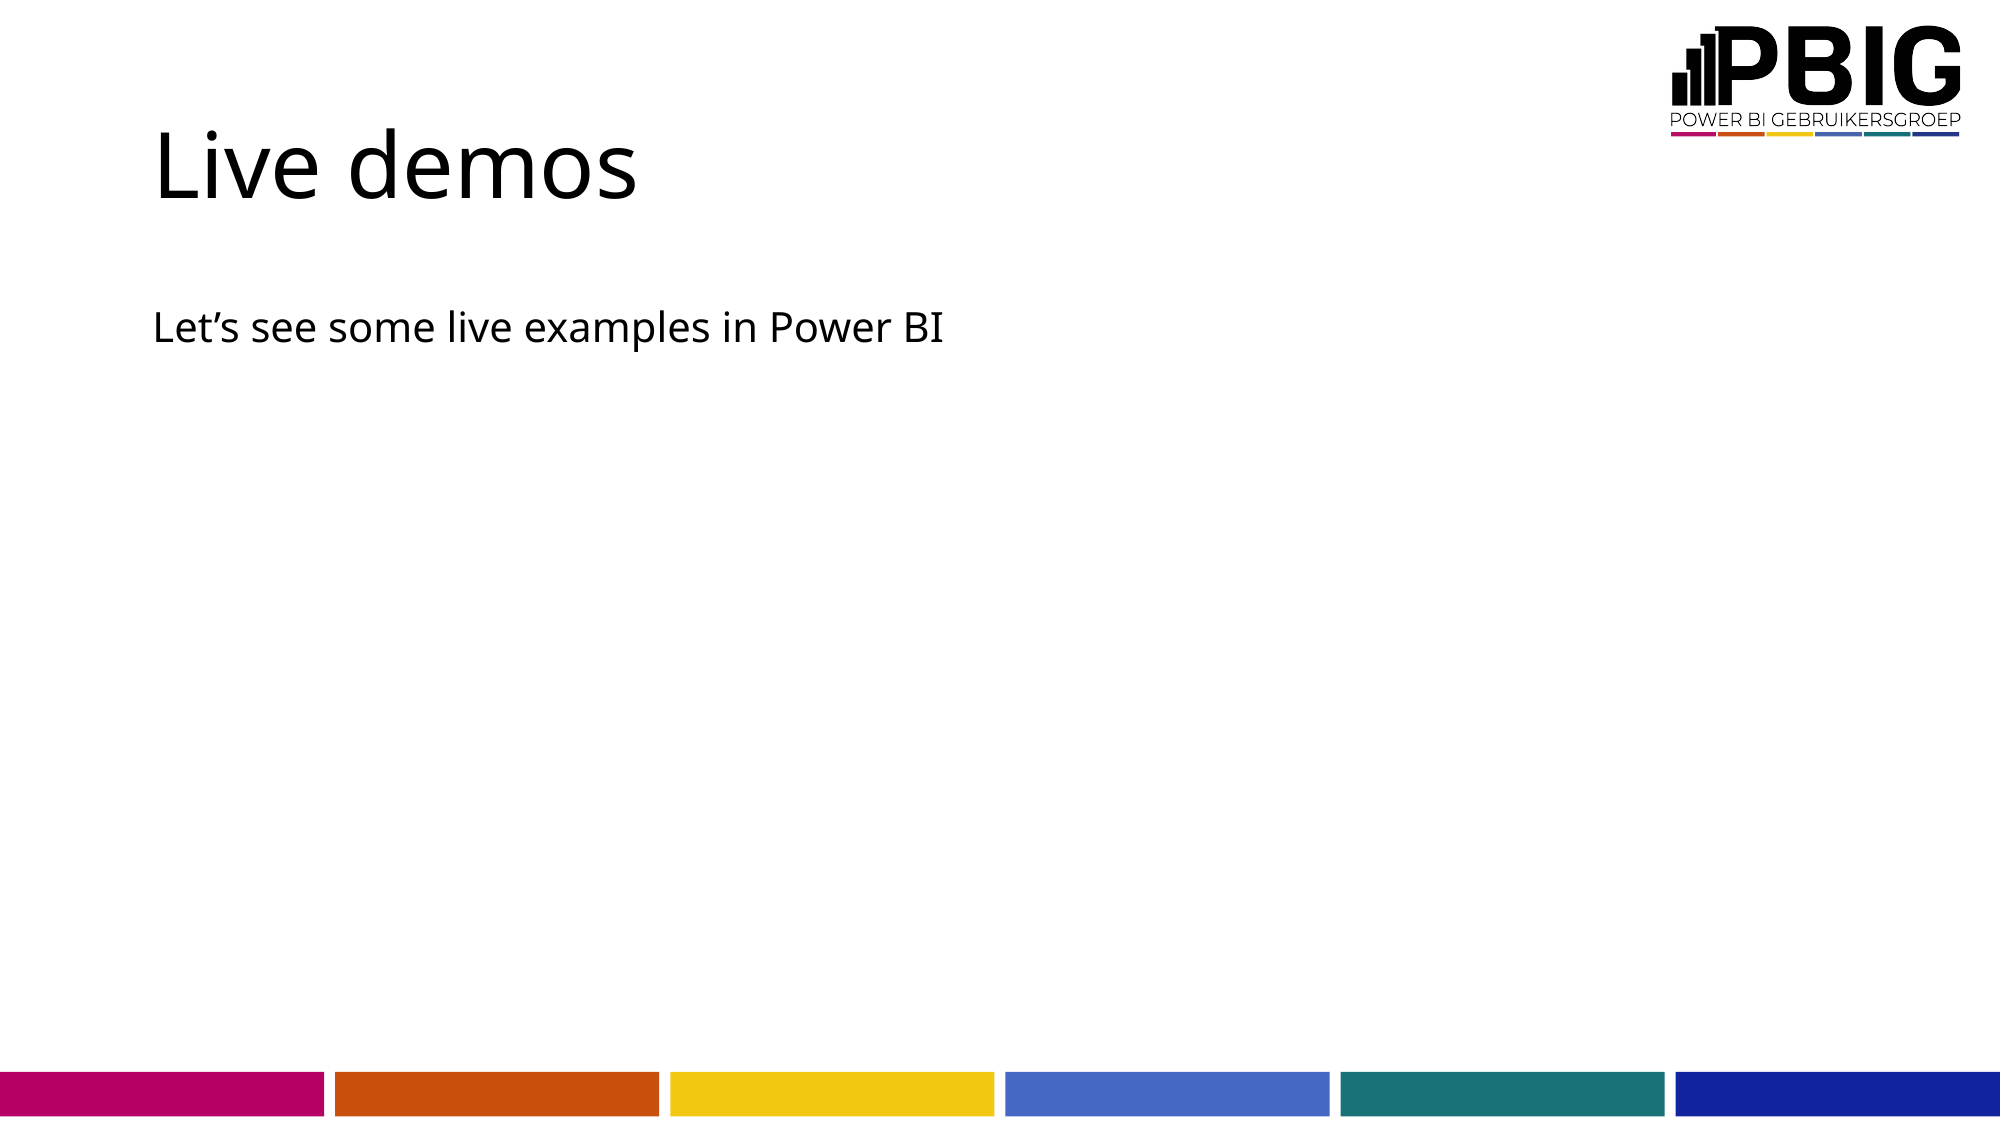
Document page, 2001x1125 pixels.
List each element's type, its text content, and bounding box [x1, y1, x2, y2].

list Let’s see some live examples in Power BI [137, 299, 1917, 1014]
title Live demos [137, 59, 1863, 278]
picture [1669, 10, 1964, 142]
